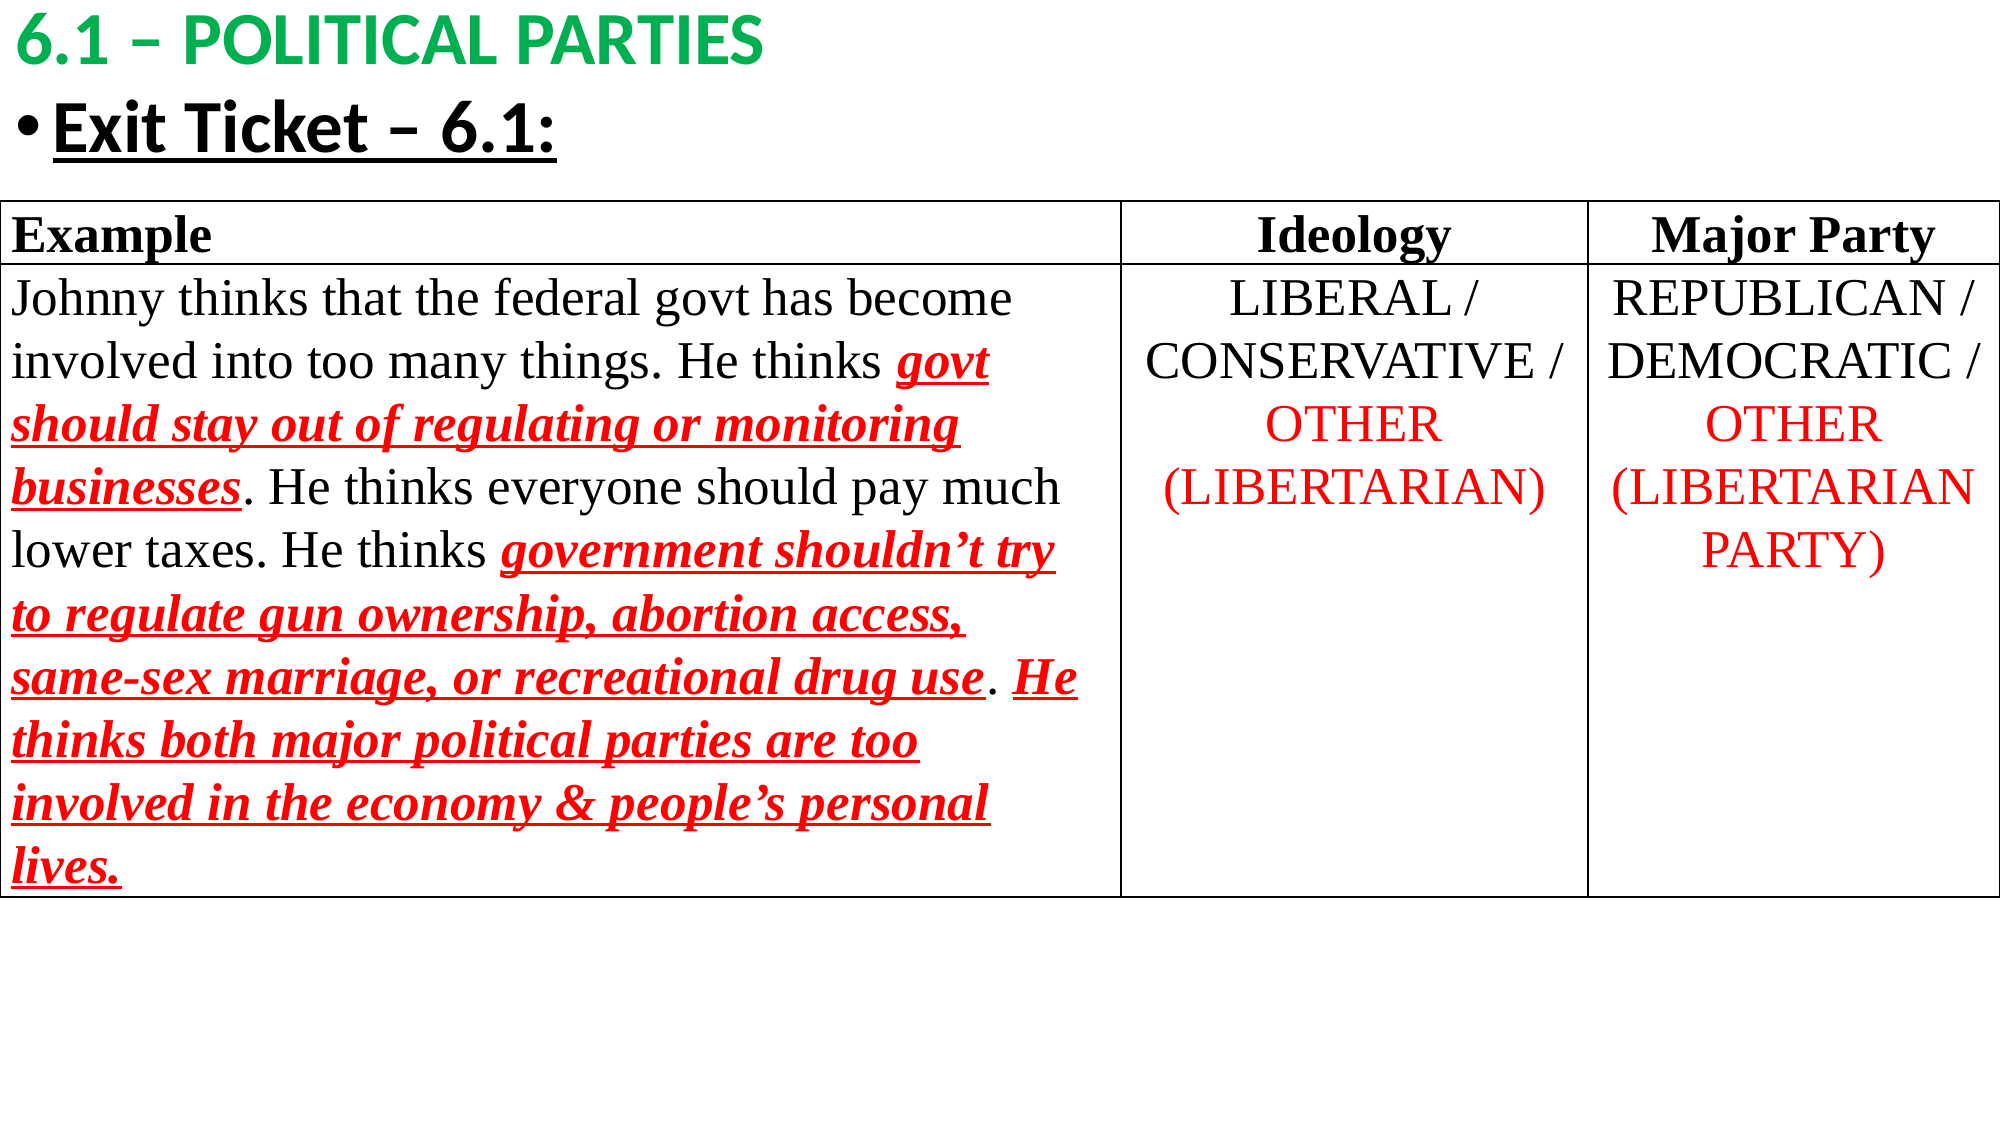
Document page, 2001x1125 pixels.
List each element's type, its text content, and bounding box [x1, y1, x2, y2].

table_cell REPUBLICAN / DEMOCRATIC / OTHER (LIBERTARIAN PARTY) [1589, 265, 1999, 896]
table_header Example [1, 202, 1120, 263]
title 6.1 – POLITICAL PARTIES [0, 0, 2000, 80]
list Exit Ticket – 6.1: [0, 80, 2000, 195]
table_cell LIBERAL / CONSERVATIVE / OTHER (LIBERTARIAN) [1122, 265, 1587, 896]
table_header Major Party [1589, 202, 1999, 263]
table_cell Johnny thinks that the federal govt has become involved into too many things. He thinks govt should stay out of regulating or monitoring businesses. He thinks everyone should pay much lower taxes. He thinks government shouldn’t try to regulate gun ownership, abortion access, same-sex marriage, or recreational drug use. He thinks both major political parties are too involved in the economy & people’s personal lives. [1, 265, 1120, 896]
table_header Ideology [1122, 202, 1587, 263]
